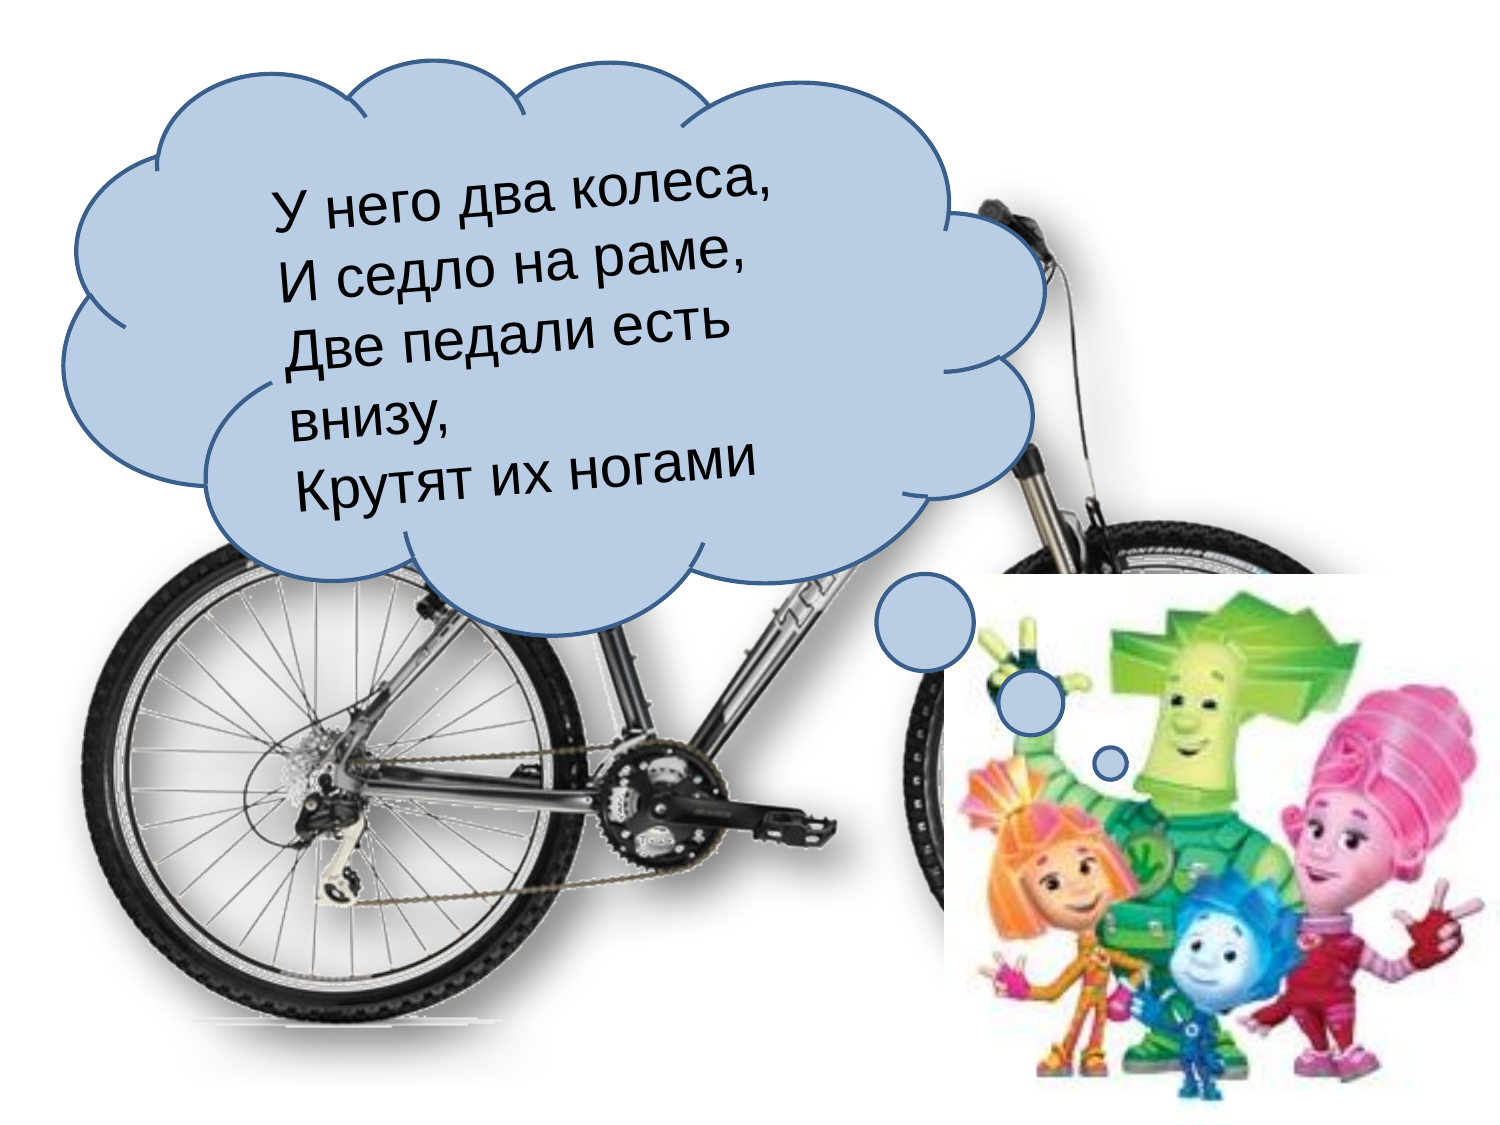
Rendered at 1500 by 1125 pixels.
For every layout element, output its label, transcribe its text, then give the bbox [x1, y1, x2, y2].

picture [46, 158, 1500, 1125]
text_box У него два колеса, И седло на раме, Две педали есть внизу, Крутят их ногами [148, 58, 941, 157]
